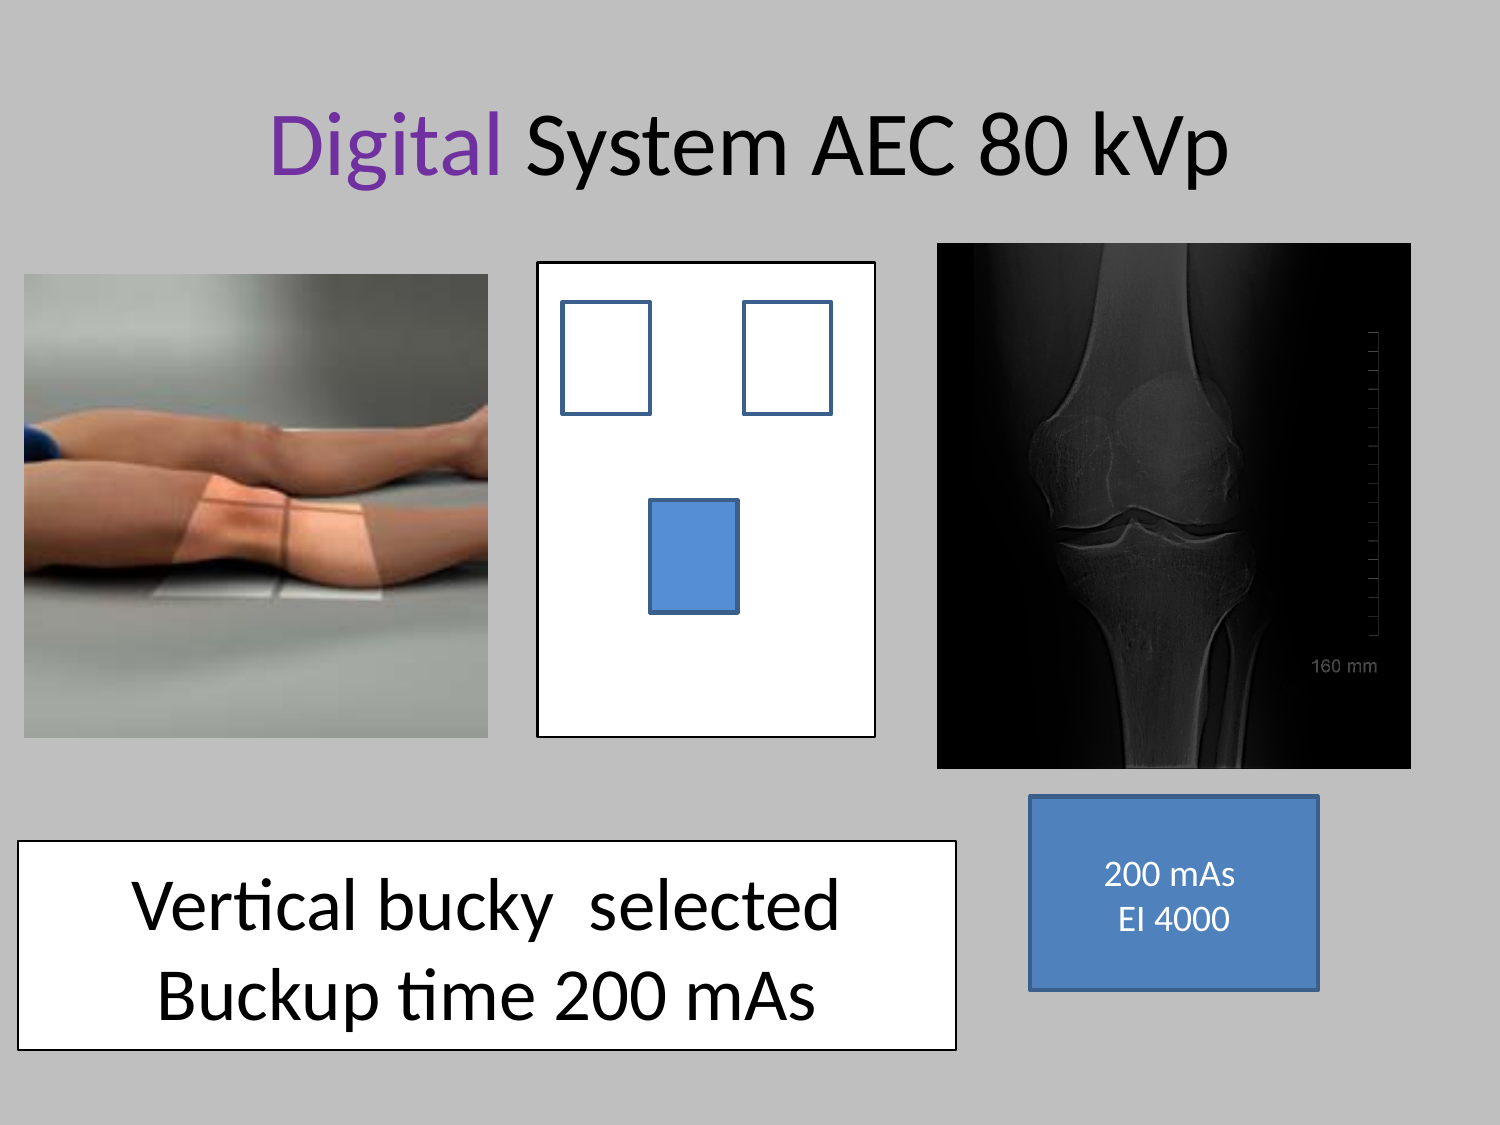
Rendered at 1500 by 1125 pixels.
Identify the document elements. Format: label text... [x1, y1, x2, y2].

text_box 200 mAs EI 4000 [1028, 794, 1320, 992]
text_box [648, 498, 740, 615]
text_box [742, 300, 833, 416]
text_box [560, 300, 652, 416]
text_box [535, 260, 877, 740]
picture [937, 243, 1411, 769]
picture [24, 274, 488, 738]
title Digital System AEC 80 kVp [75, 45, 1425, 233]
text_box Vertical bucky selected Buckup time 200 mAs [16, 839, 958, 1052]
